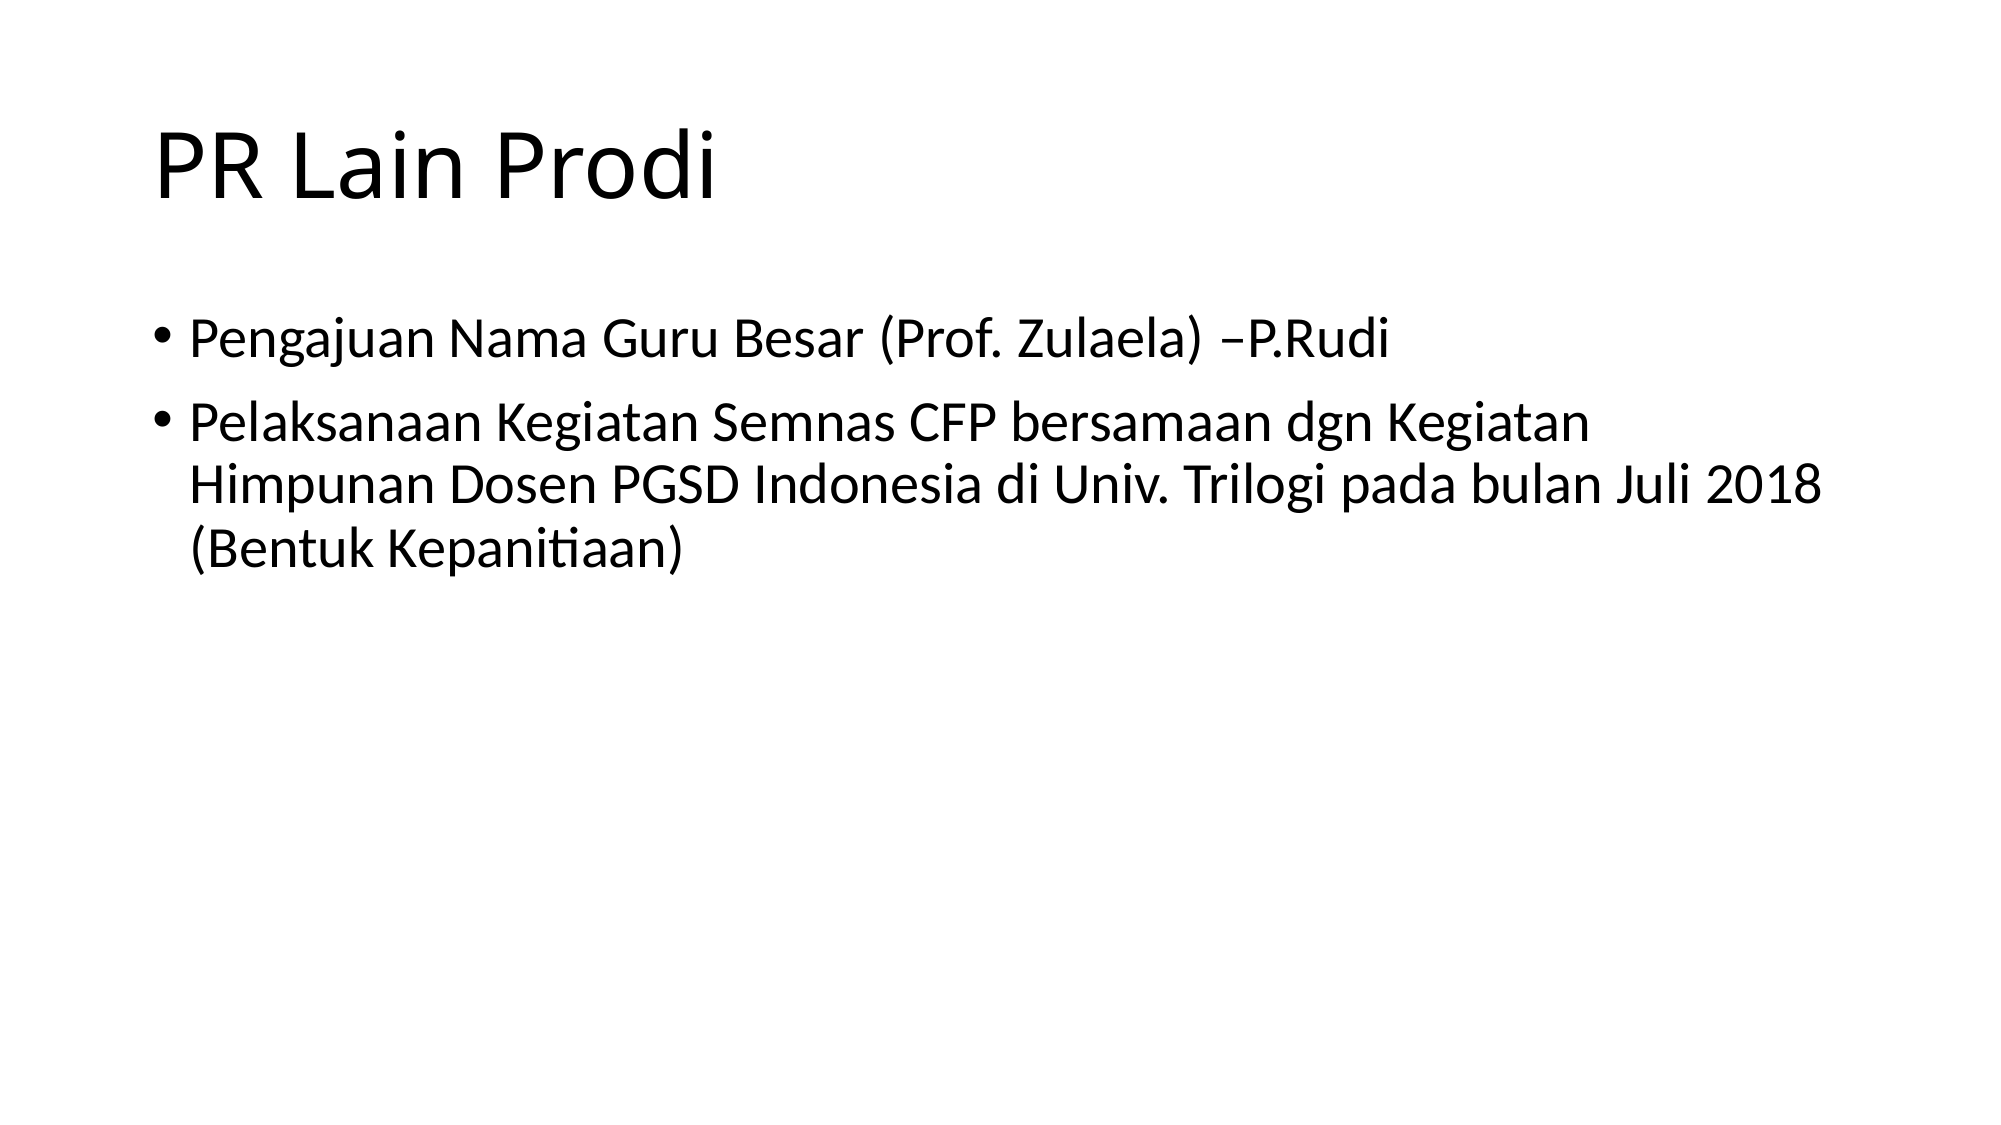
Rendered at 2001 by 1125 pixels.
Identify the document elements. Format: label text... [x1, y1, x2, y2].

list Pengajuan Nama Guru Besar (Prof. Zulaela) –P.Rudi Pelaksanaan Kegiatan Semnas CFP bersamaan dgn Kegiatan Himpunan Dosen PGSD Indonesia di Univ. Trilogi pada bulan Juli 2018 (Bentuk Kepanitiaan) [137, 299, 1863, 1014]
title PR Lain Prodi [137, 59, 1863, 278]
